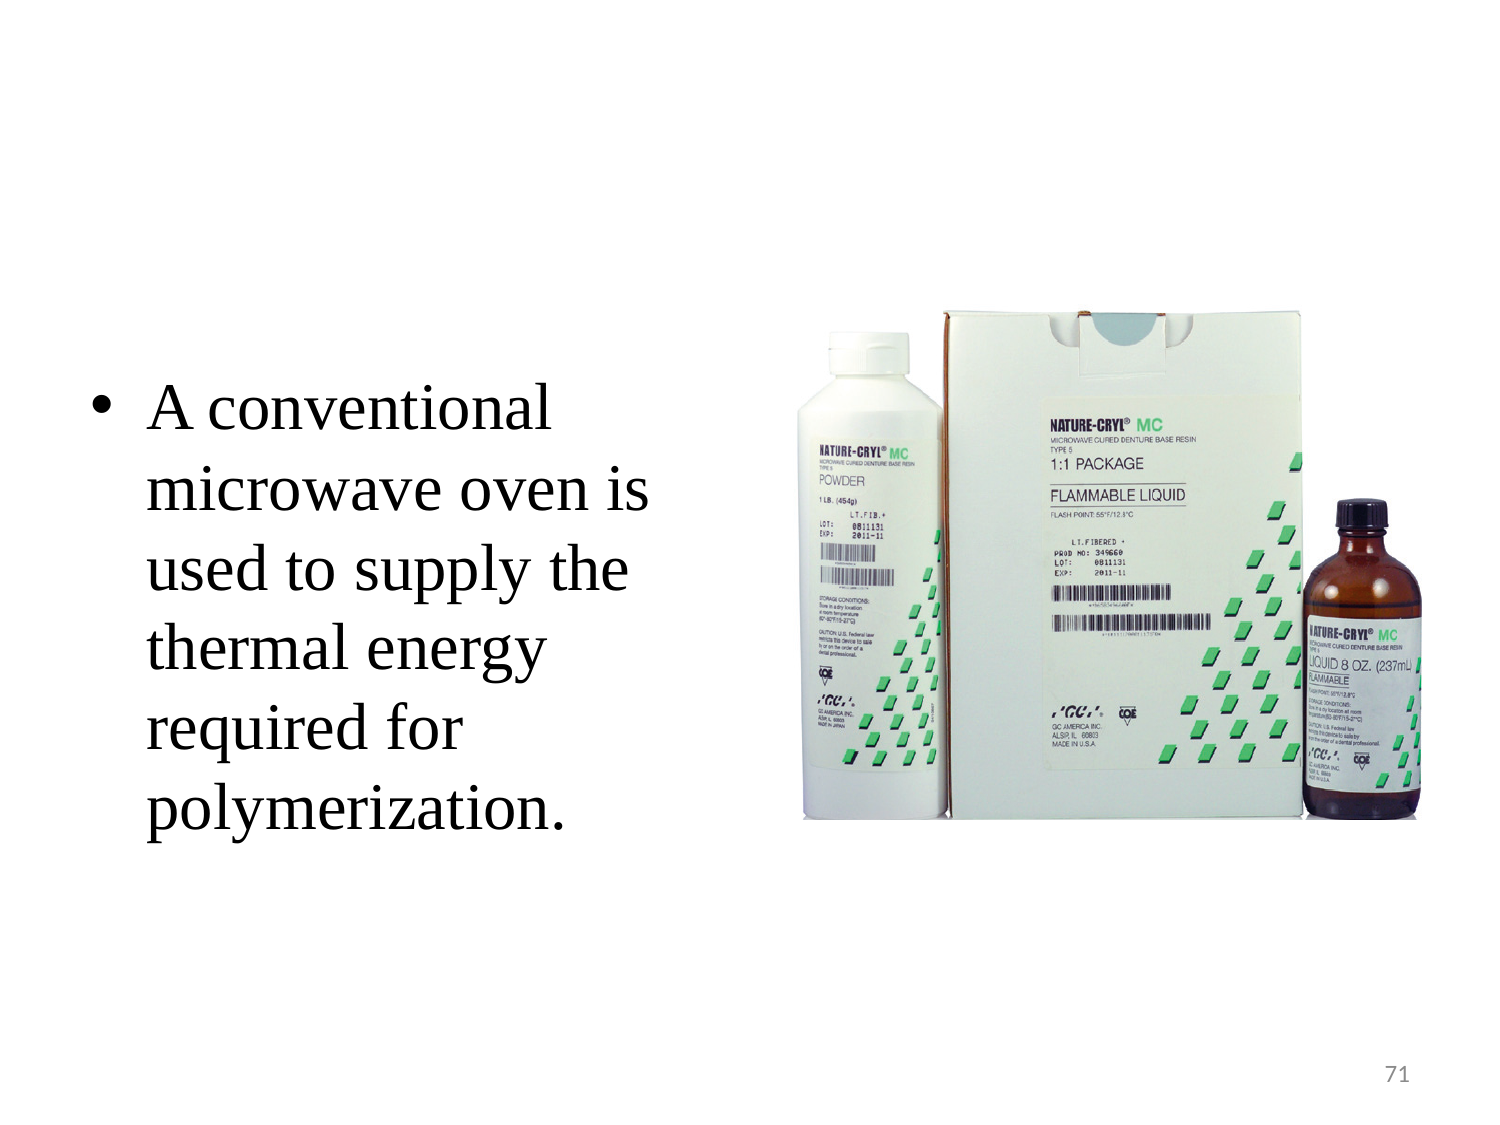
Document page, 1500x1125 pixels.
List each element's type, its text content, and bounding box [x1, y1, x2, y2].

picture [793, 304, 1426, 821]
slide_number 71 [1074, 1042, 1425, 1103]
list A conventional microwave oven is used to supply the thermal energy required for polymerization. [75, 262, 763, 1005]
